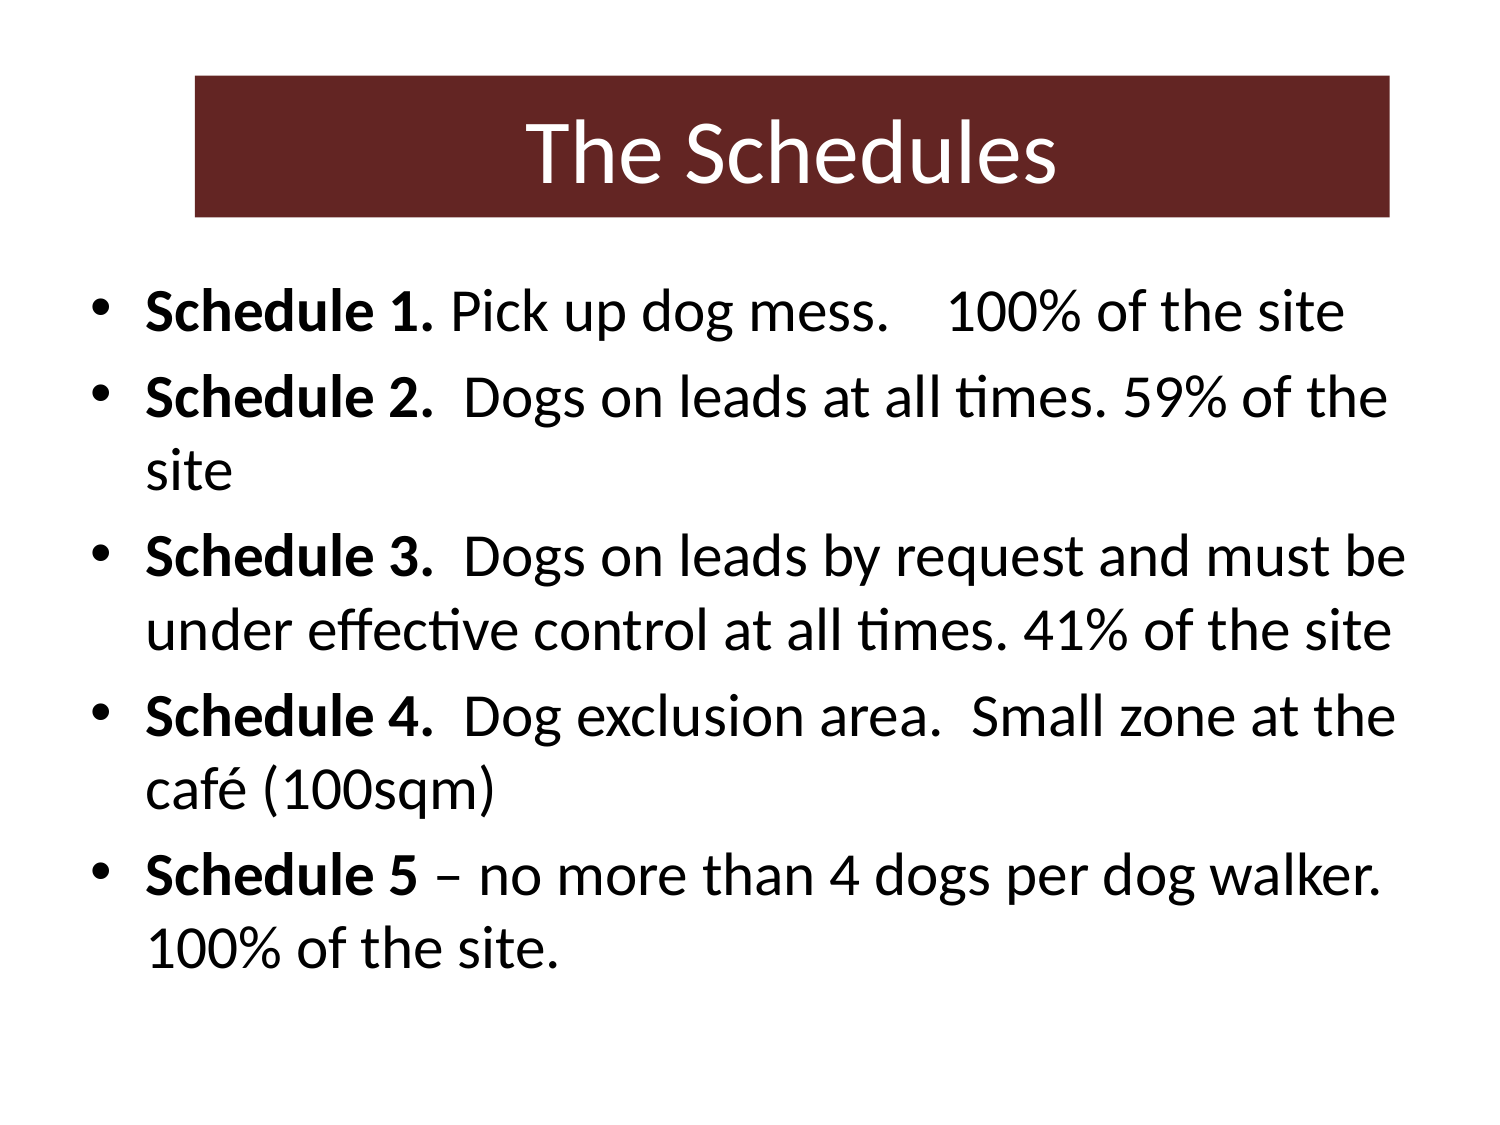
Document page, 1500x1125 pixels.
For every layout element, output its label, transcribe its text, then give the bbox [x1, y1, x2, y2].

title Outcome [75, 45, 1425, 233]
list Schedule 1. Pick up dog mess. 100% of the site Schedule 2. Dogs on leads at all times. 59% of the site Schedule 3. Dogs on leads by request and must be under effective control at all times. 41% of the site Schedule 4. Dog exclusion area. Small zone at the café (100sqm) Schedule 5 – no more than 4 dogs per dog walker. 100% of the site. [75, 262, 1425, 1005]
text_box The Schedules [194, 75, 1390, 218]
